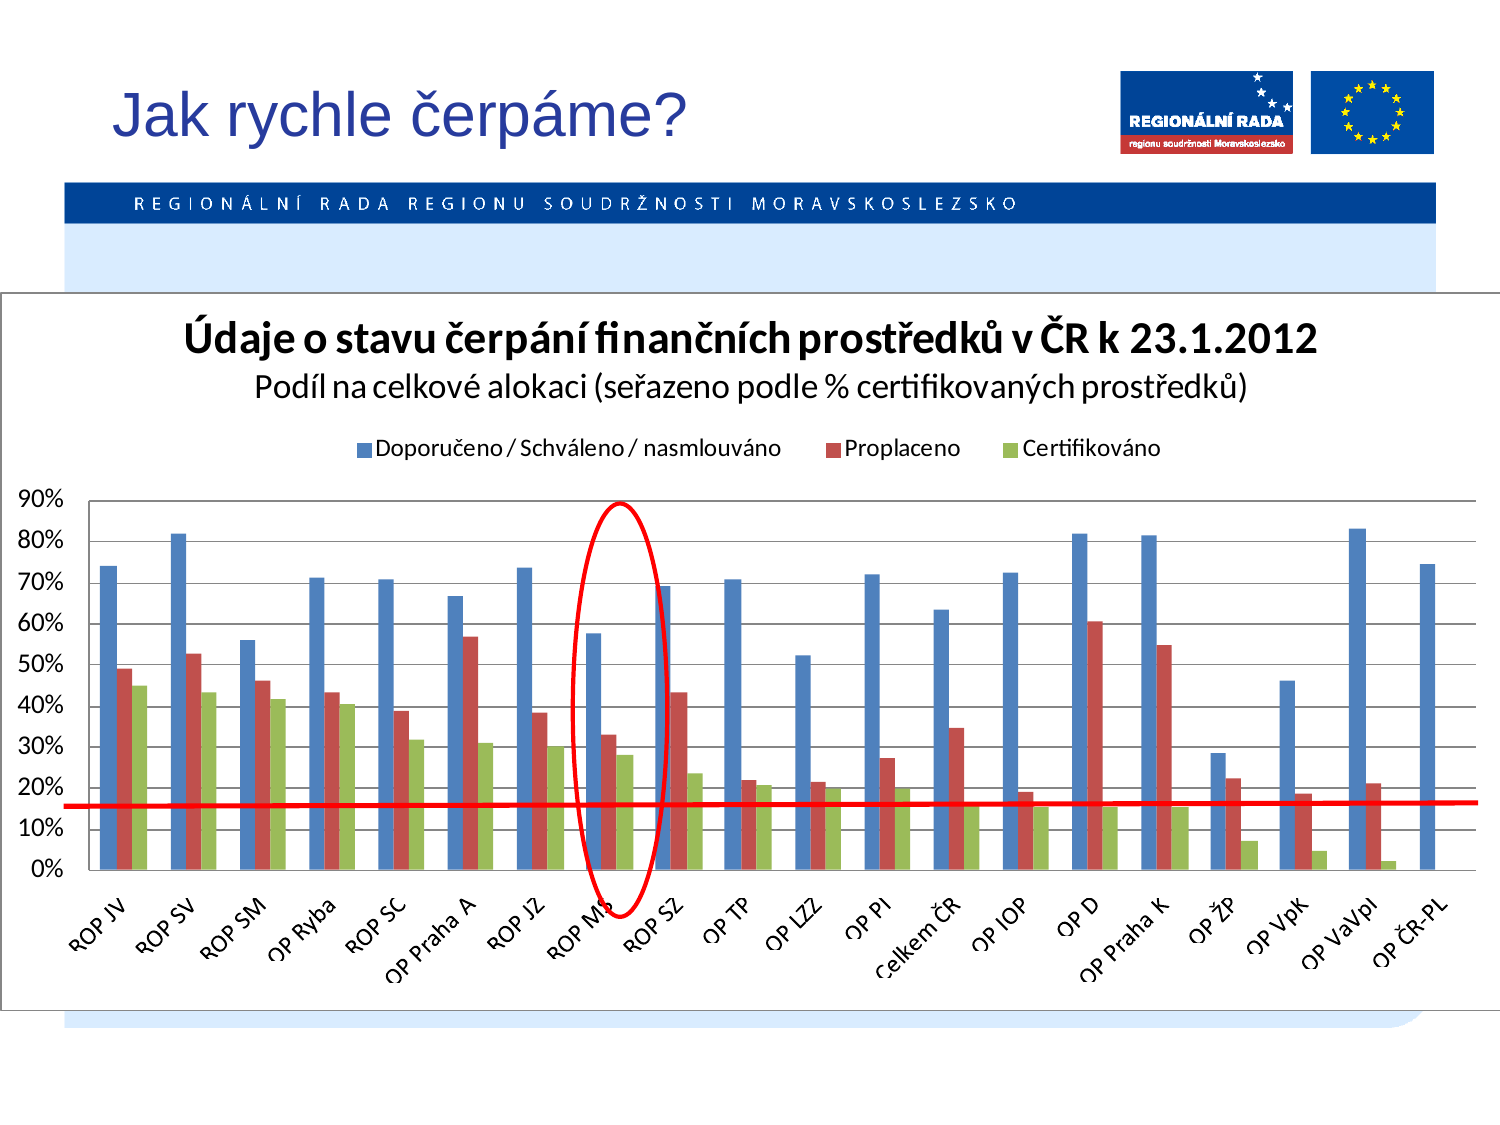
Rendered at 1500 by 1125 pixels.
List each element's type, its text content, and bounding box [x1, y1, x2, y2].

picture [0, 30, 1500, 1092]
text_box Jak rychle čerpáme? [97, 66, 798, 220]
